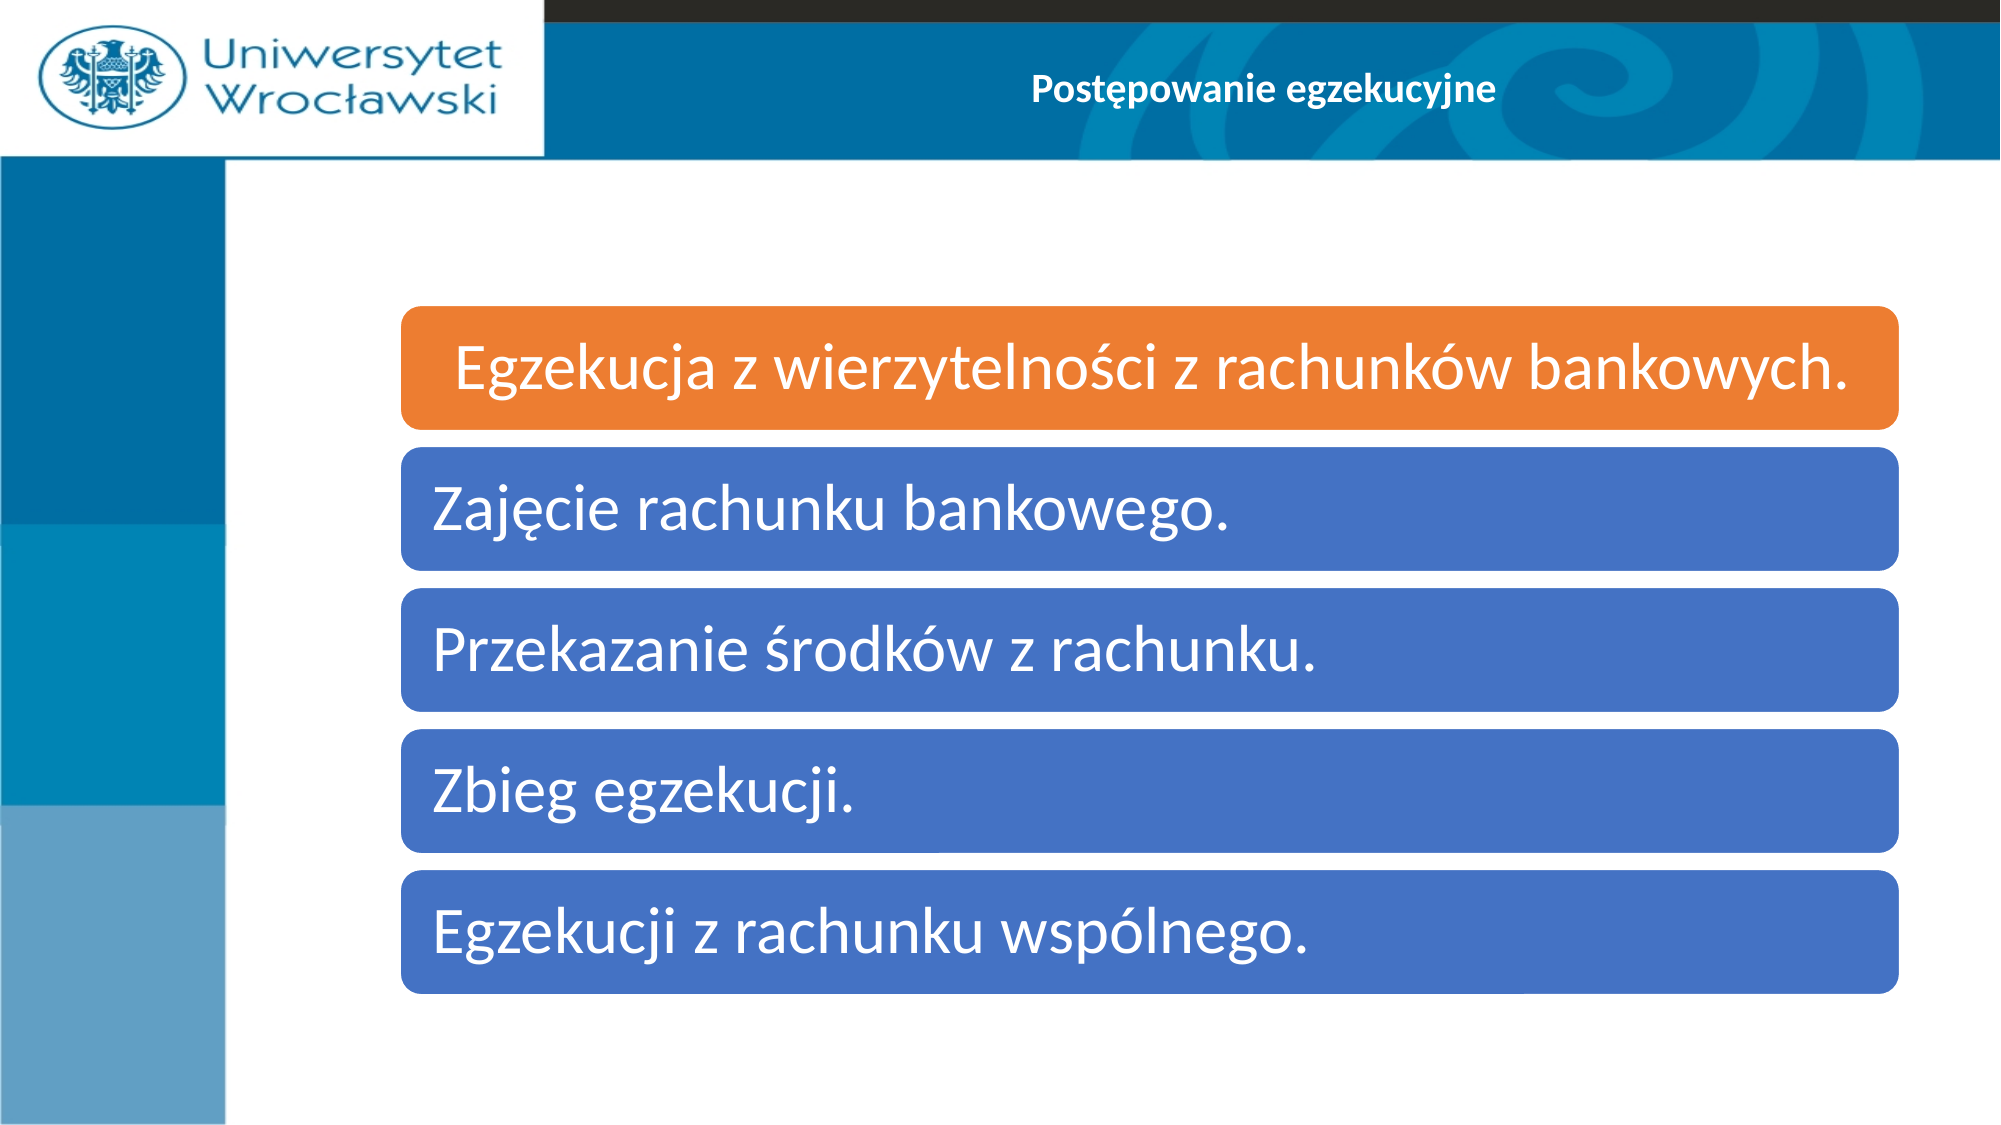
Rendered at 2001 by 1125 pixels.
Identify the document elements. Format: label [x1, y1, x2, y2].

picture [1107, 82, 1125, 108]
picture [1248, 82, 1252, 101]
picture [1204, 82, 1220, 102]
picture [1288, 82, 1305, 102]
picture [1328, 82, 1341, 101]
picture [1385, 82, 1402, 102]
picture [1344, 82, 1361, 102]
picture [1172, 82, 1201, 101]
picture [1257, 82, 1274, 102]
picture [1130, 82, 1147, 108]
picture [1308, 82, 1325, 108]
picture [0, 0, 2000, 1125]
picture [1407, 82, 1421, 102]
picture [1034, 76, 1052, 101]
picture [1226, 82, 1242, 101]
picture [1456, 82, 1473, 101]
picture [1078, 82, 1090, 102]
picture [1442, 82, 1450, 108]
picture [1055, 82, 1073, 102]
picture [1366, 73, 1381, 101]
picture [1424, 82, 1441, 108]
picture [1151, 82, 1169, 102]
picture [1477, 82, 1495, 102]
text_box [399, 218, 1900, 1082]
picture [1092, 76, 1104, 102]
